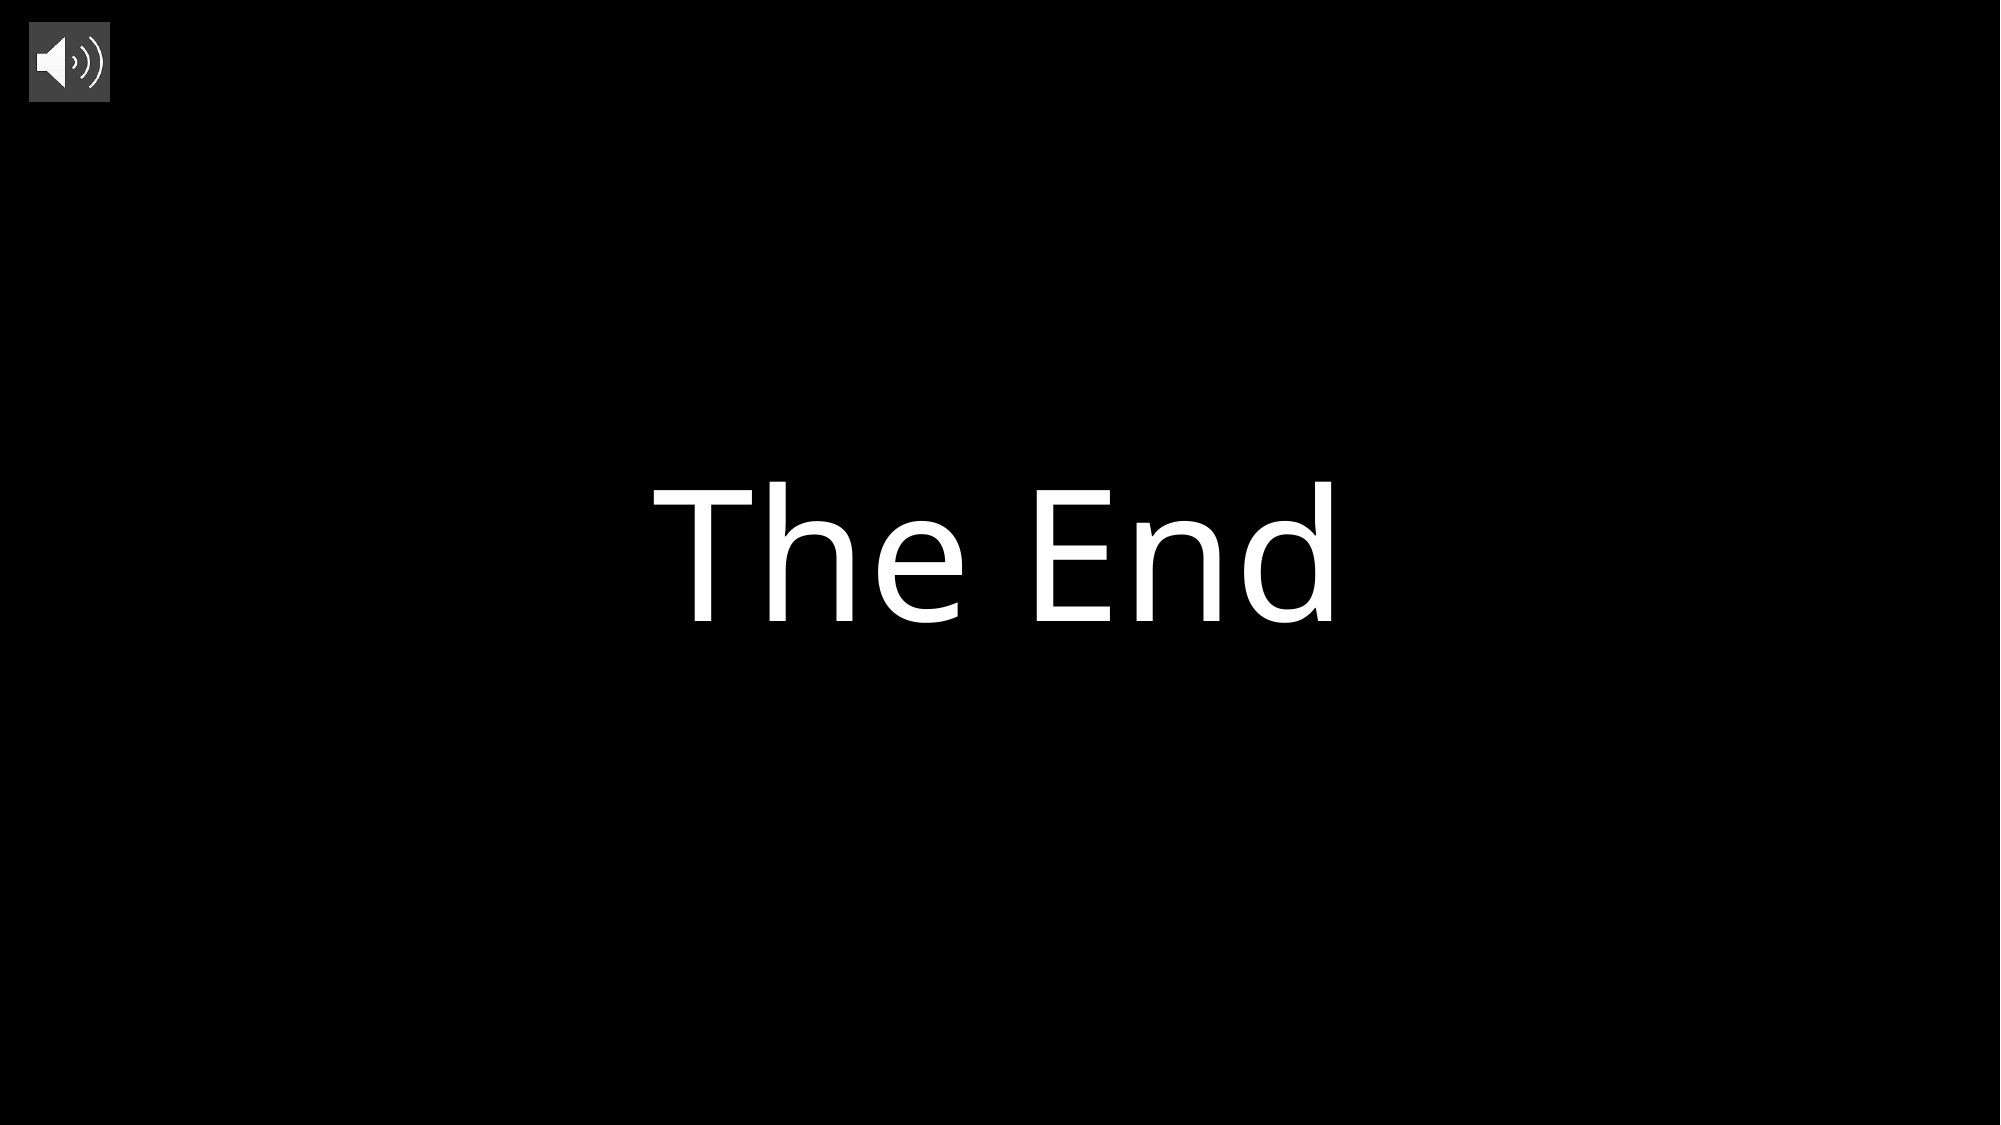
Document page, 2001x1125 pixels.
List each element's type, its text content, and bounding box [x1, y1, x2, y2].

picture [28, 20, 112, 104]
title The End [137, 453, 1863, 672]
